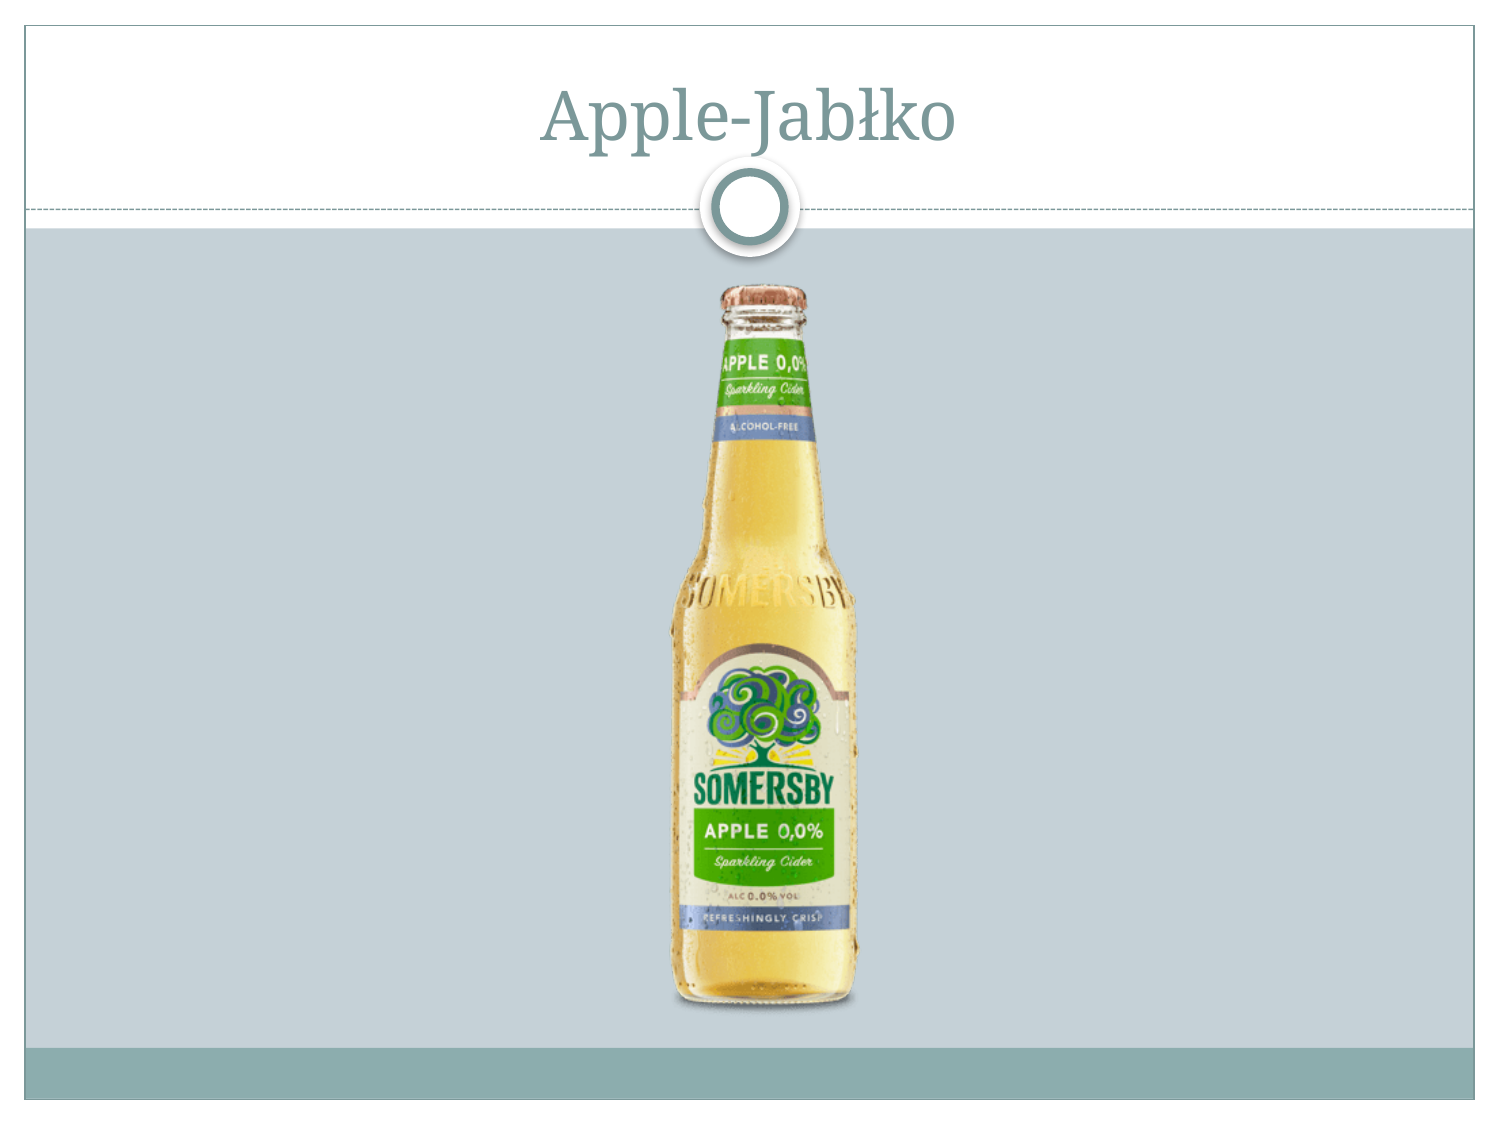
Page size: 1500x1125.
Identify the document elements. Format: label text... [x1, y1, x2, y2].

title Apple-Jabłko [49, 37, 1450, 162]
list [632, 269, 898, 1020]
